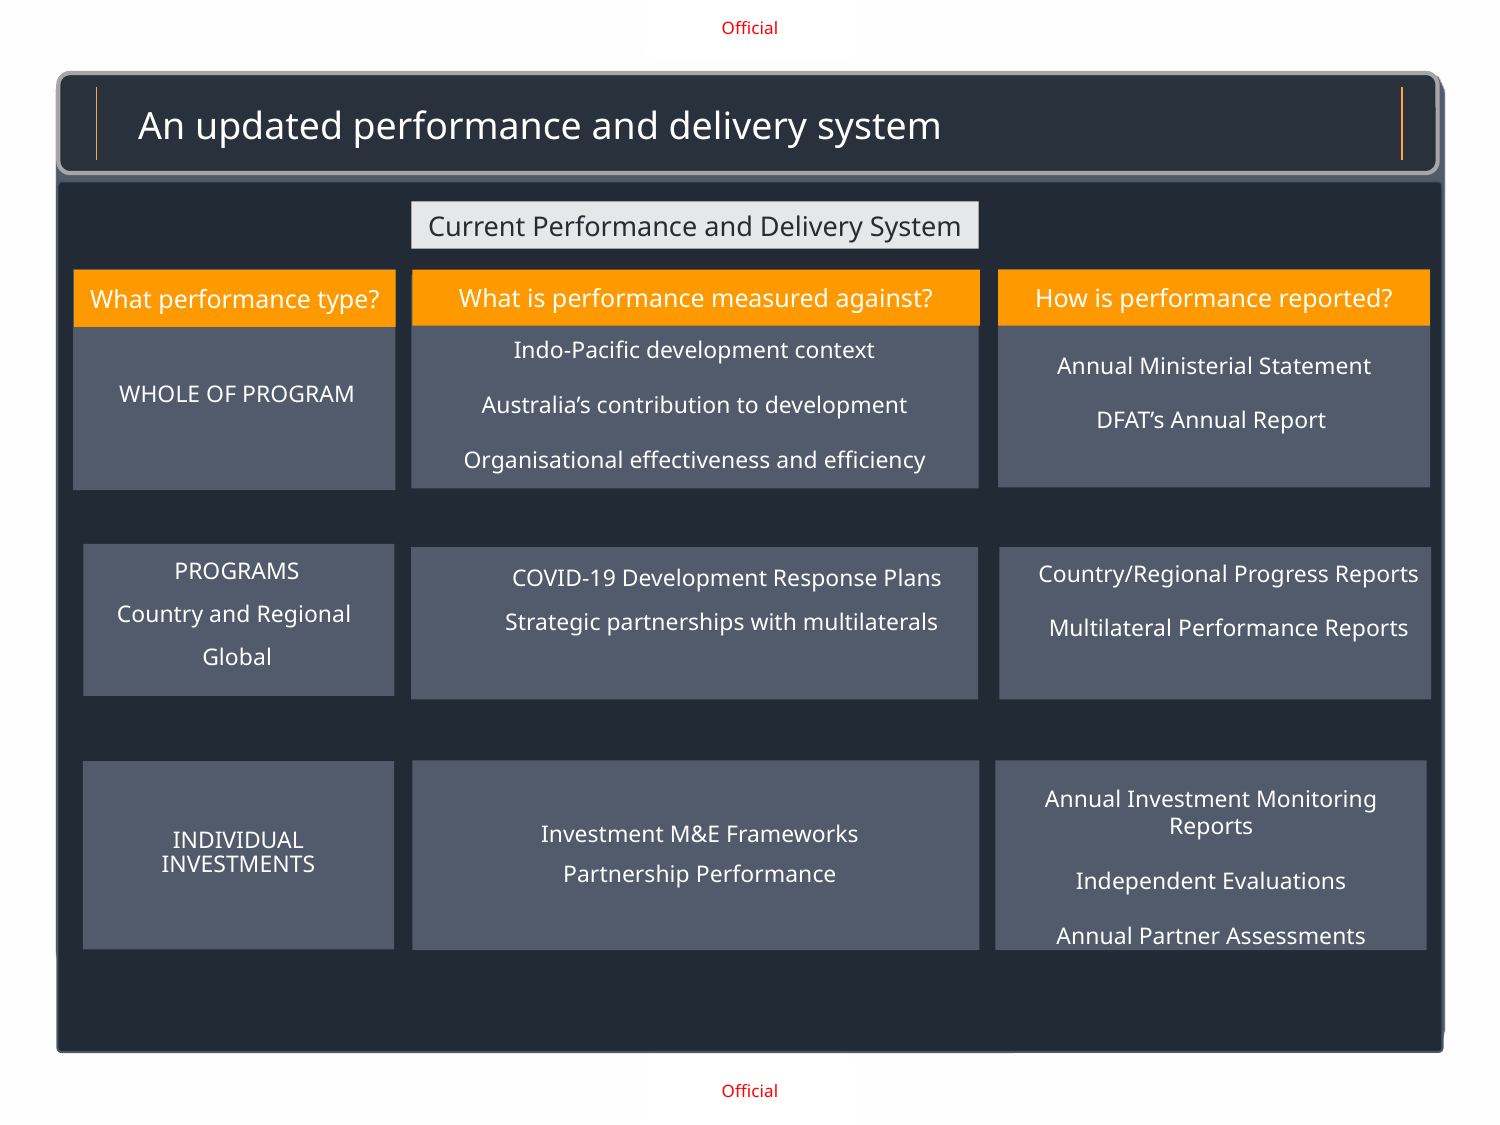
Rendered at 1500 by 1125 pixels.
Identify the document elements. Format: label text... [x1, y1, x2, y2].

text_box What is performance measured against? [412, 269, 980, 326]
text_box WHOLE OF PROGRAM [77, 361, 398, 429]
text_box Annual Investment Monitoring Reports Independent Evaluations Annual Partner Assessments [1005, 777, 1417, 957]
text_box Annual Ministerial Statement DFAT’s Annual Report [999, 338, 1430, 447]
text_box [997, 545, 1433, 701]
text_box [57, 181, 1443, 1053]
picture [0, 0, 1500, 1125]
text_box COVID-19 Development Response Plans [443, 560, 1012, 595]
text_box INDIVIDUAL INVESTMENTS [78, 816, 399, 890]
text_box [71, 267, 398, 492]
text_box [409, 545, 980, 701]
text_box How is performance reported? [998, 269, 1430, 326]
text_box What performance type? [74, 269, 396, 327]
text_box PROGRAMS Country and Regional Global [82, 557, 392, 673]
text_box [81, 542, 397, 698]
text_box [996, 267, 1432, 489]
text_box Country/Regional Progress Reports Multilateral Performance Reports [1015, 554, 1443, 674]
text_box Current Performance and Delivery System [411, 201, 979, 249]
text_box [81, 886, 396, 951]
text_box [81, 759, 396, 819]
text_box Strategic partnerships with multilaterals [438, 568, 1006, 646]
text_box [58, 72, 1438, 174]
text_box [410, 758, 981, 952]
text_box Investment M&E Frameworks Partnership Performance [416, 768, 984, 938]
text_box [409, 273, 981, 490]
text_box Indo-Pacific development context Australia’s contribution to development Organisational effectiveness and efficiency [412, 341, 978, 468]
text_box [993, 758, 1429, 952]
